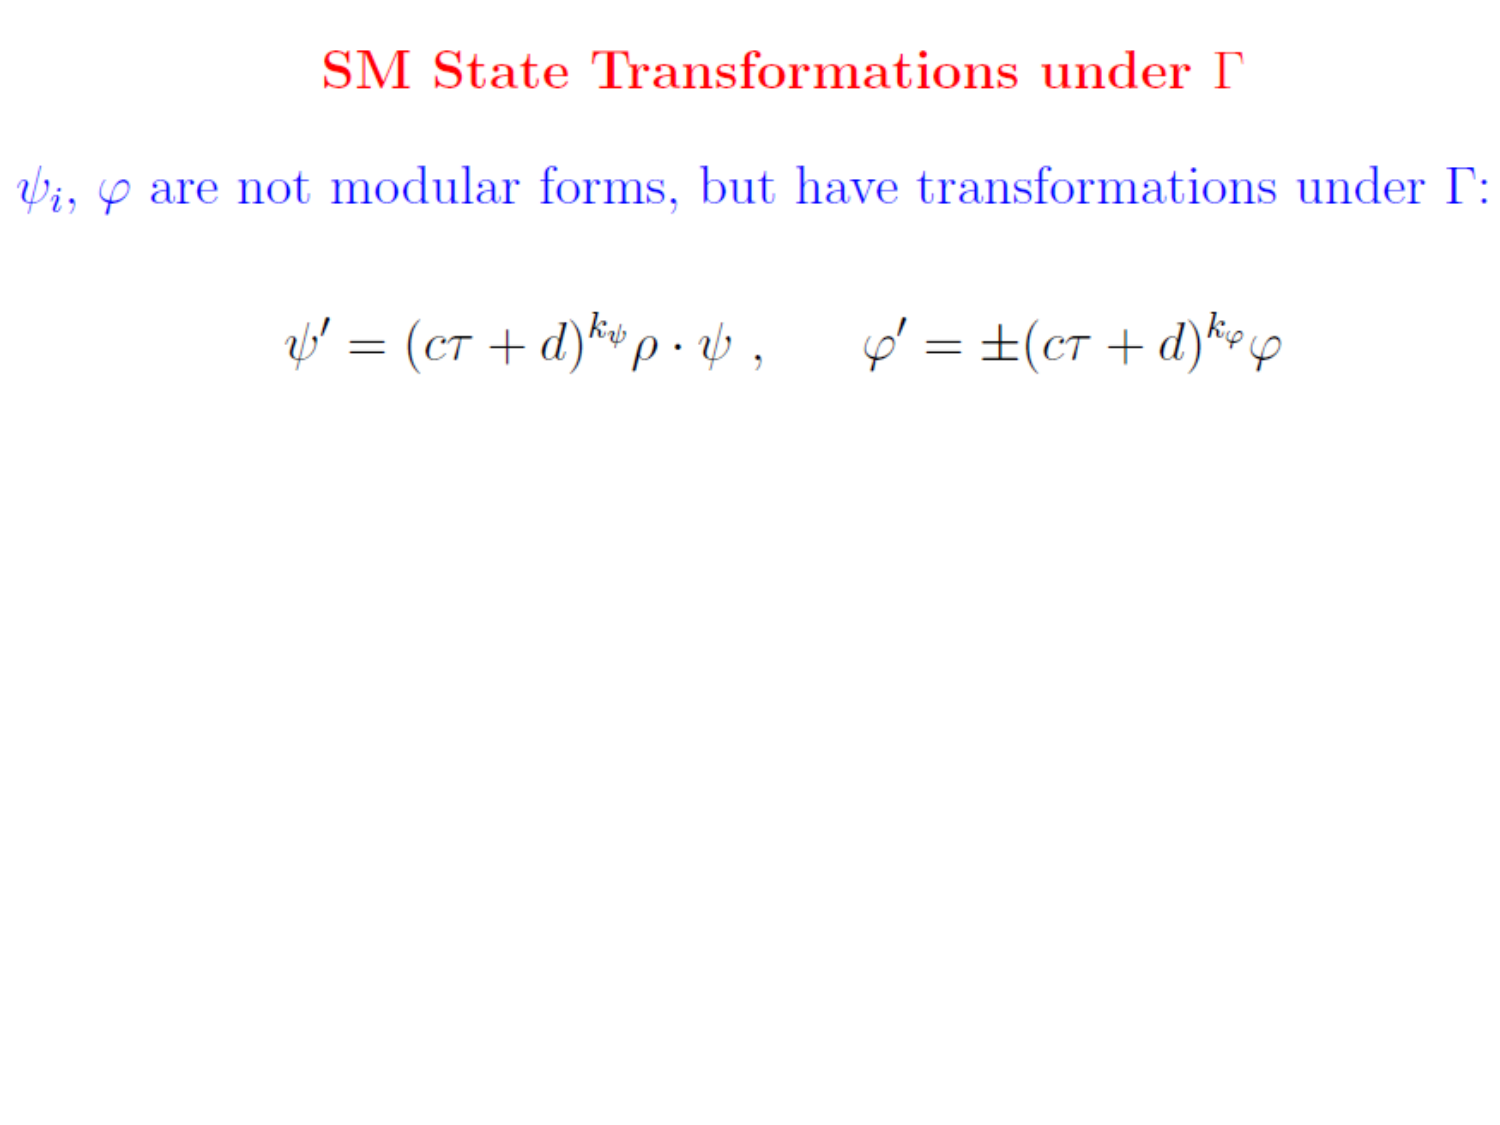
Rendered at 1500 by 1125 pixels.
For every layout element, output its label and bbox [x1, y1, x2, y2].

picture [8, 37, 1500, 388]
